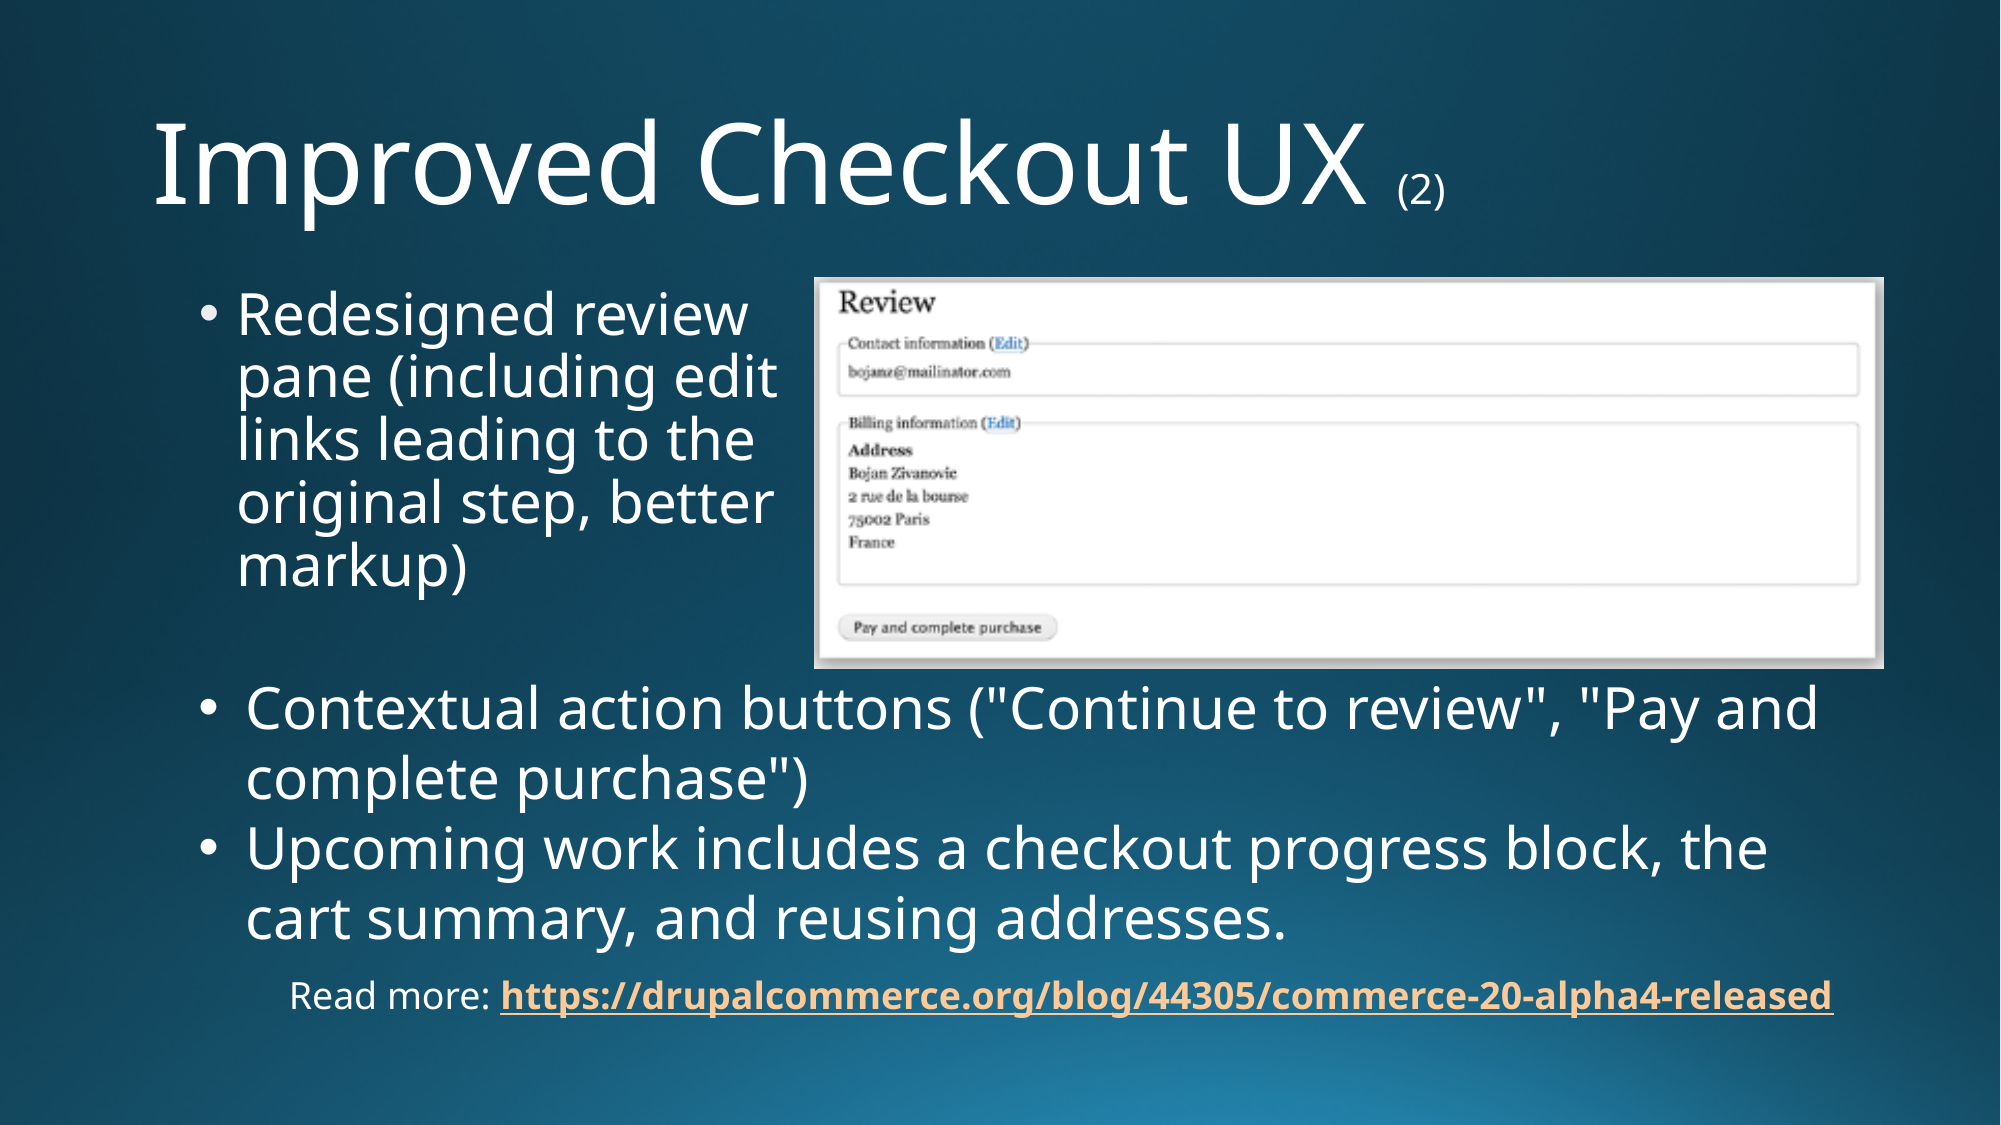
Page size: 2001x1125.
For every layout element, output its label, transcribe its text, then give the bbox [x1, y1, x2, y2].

text_box Contextual action buttons ("Continue to review", "Pay and complete purchase") Upcoming work includes a checkout progress block, the cart summary, and reusing addresses. Read more: https://drupalcommerce.org/blog/44305/commerce-20-alpha4-released [183, 664, 1884, 1074]
picture [0, 0, 2001, 1125]
title Improved Checkout UX (2) [137, 59, 1863, 278]
list Redesigned review pane (including edit links leading to the original step, better markup) [183, 277, 813, 648]
